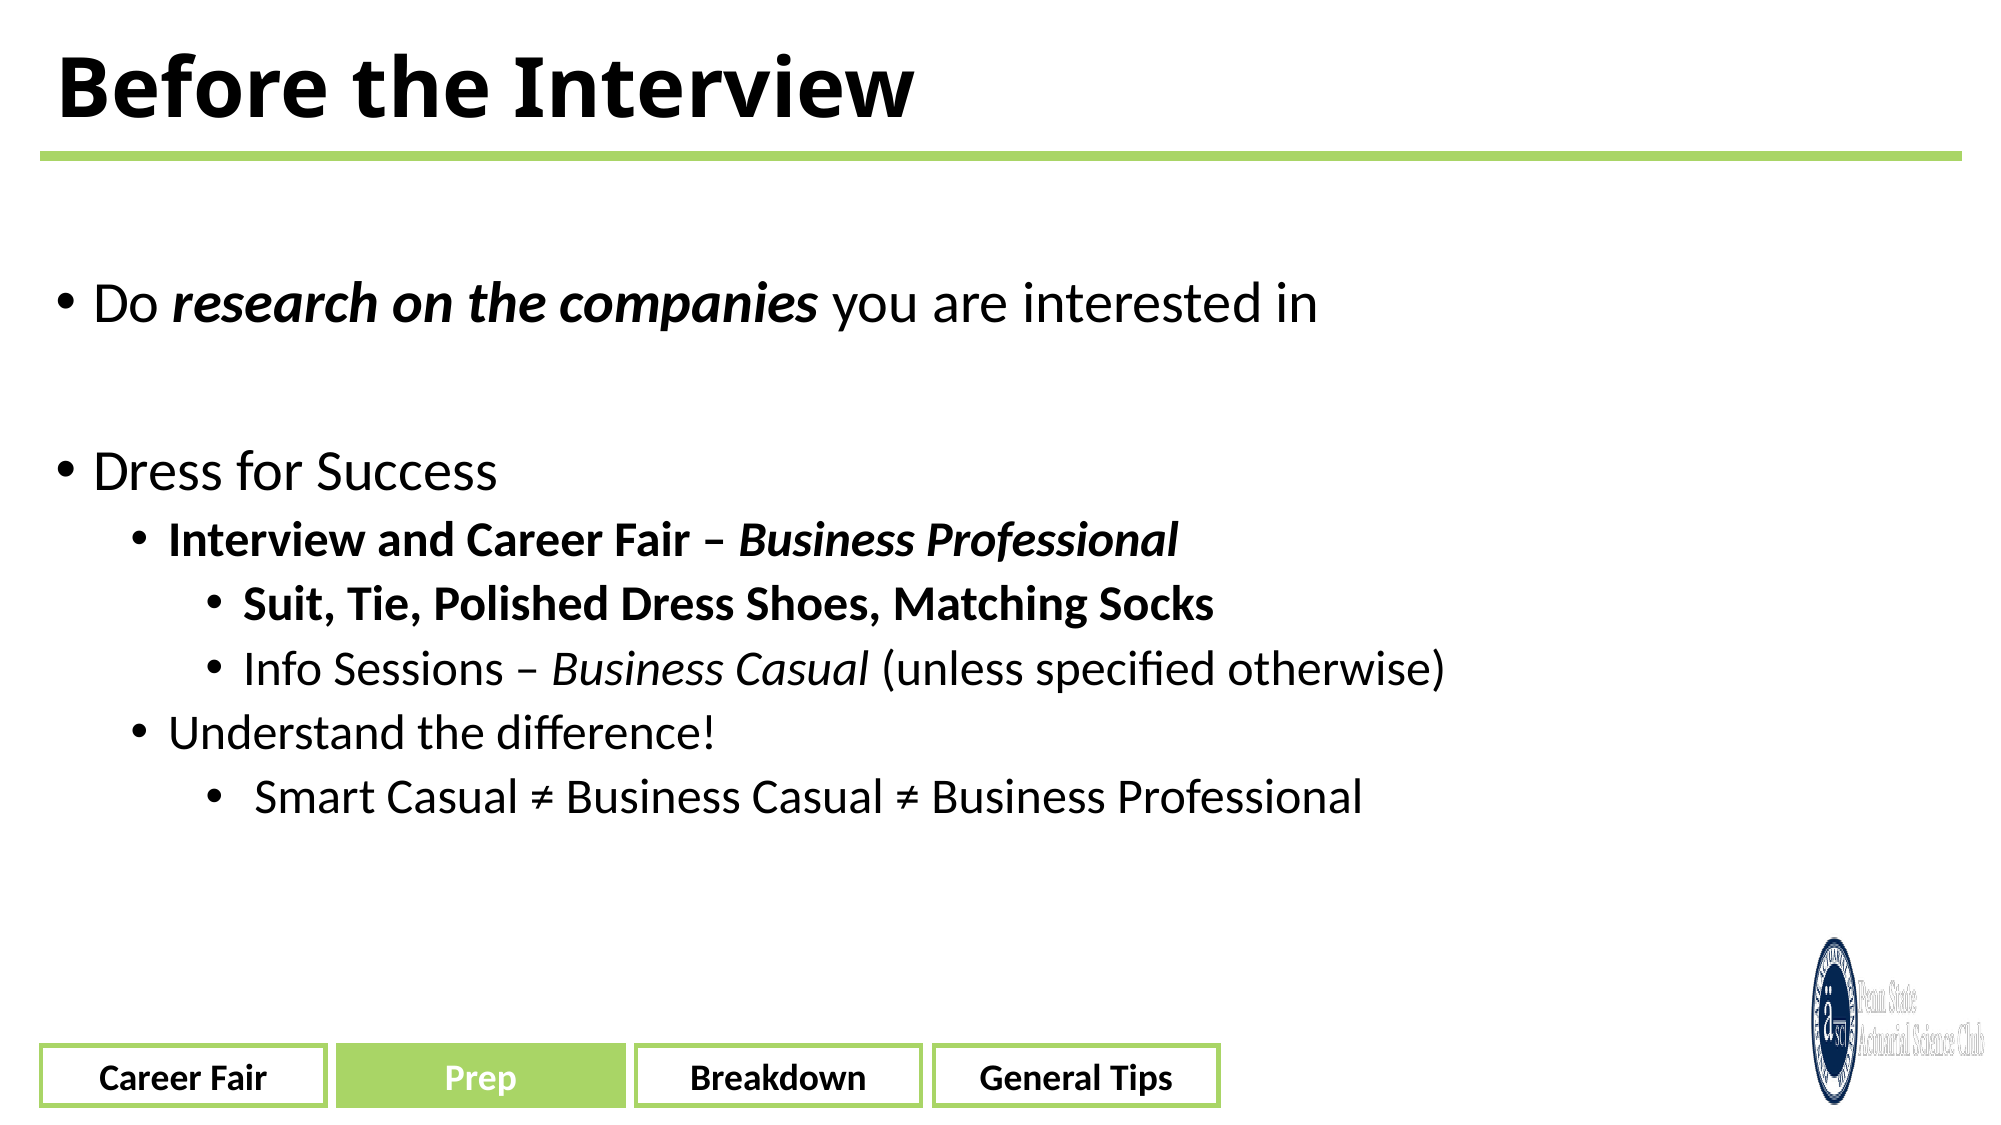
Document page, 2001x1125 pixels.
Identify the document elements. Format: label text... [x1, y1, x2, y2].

picture [1809, 930, 1986, 1111]
text_box Prep [337, 1044, 624, 1106]
text_box Career Fair [40, 1044, 327, 1106]
text_box General Tips [933, 1044, 1220, 1106]
text_box Breakdown [635, 1044, 922, 1106]
title Before the Interview [40, 28, 1961, 153]
text_box Do research on the companies you are interested in Dress for Success Interview and Career Fair – Business Professional Suit, Tie, Polished Dress Shoes, Matching Socks Info Sessions – Business Casual (unless specified otherwise) Understand the difference! Smart Casual ≠ Business Casual ≠ Business Professional [40, 265, 1961, 860]
